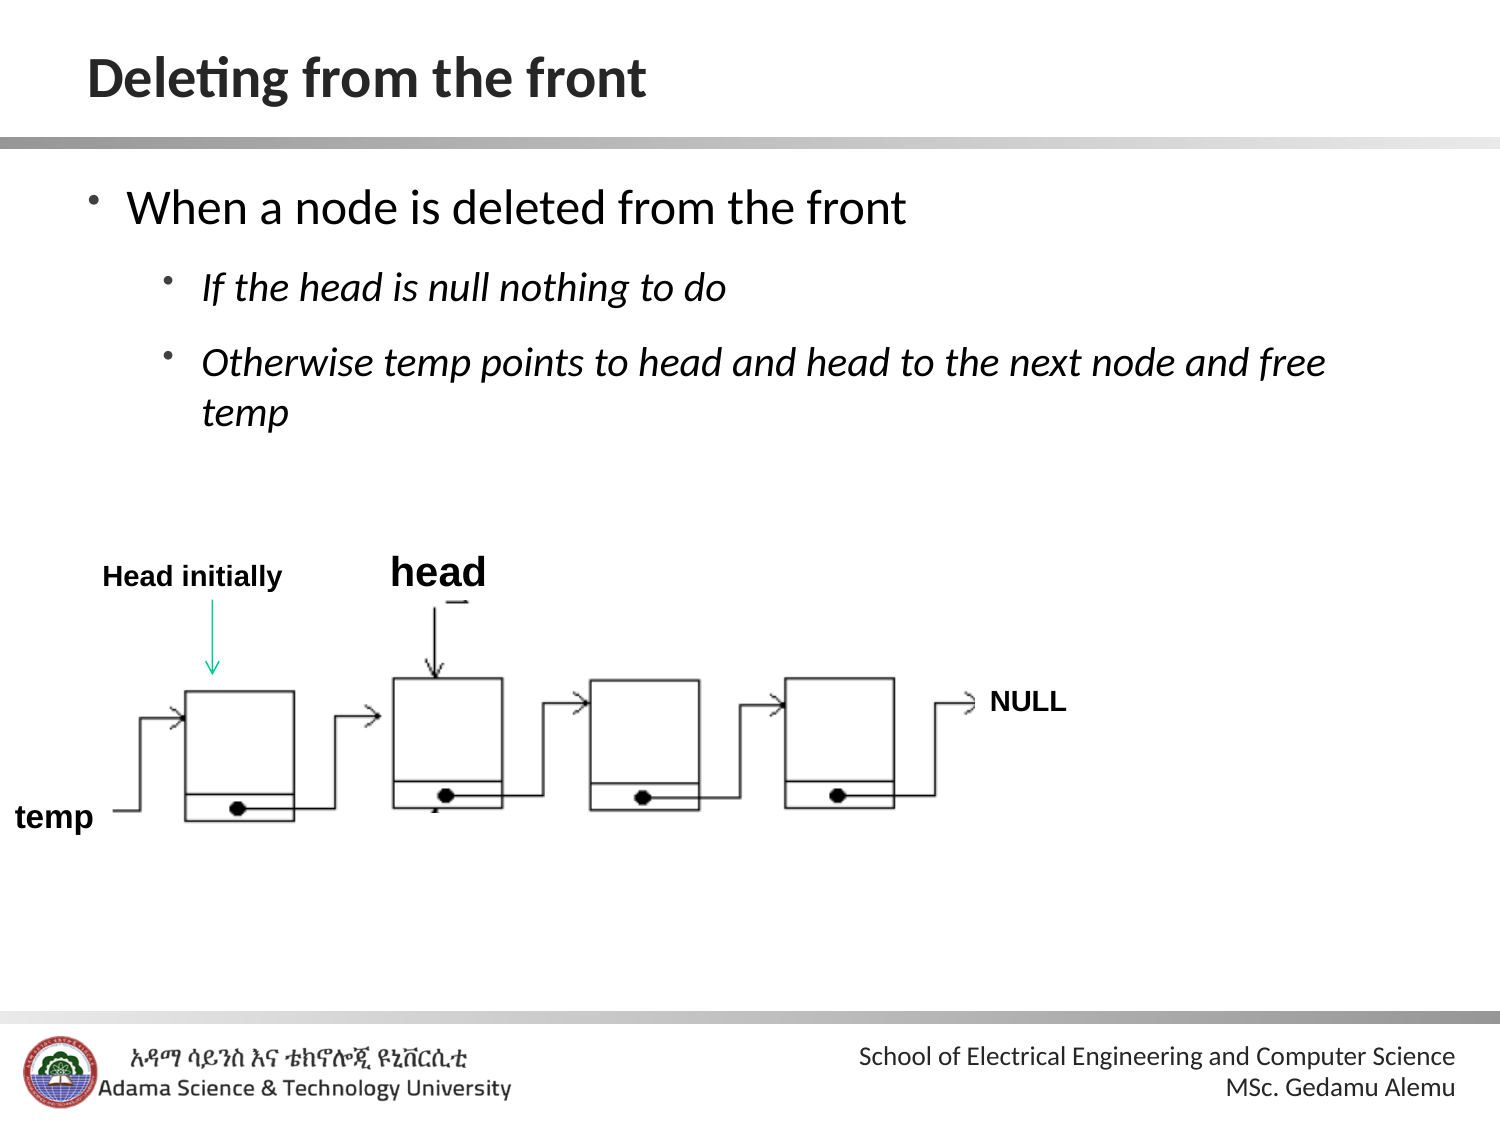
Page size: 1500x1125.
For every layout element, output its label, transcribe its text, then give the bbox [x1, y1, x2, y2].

text_box head [375, 537, 550, 598]
title Deleting from the front [70, 30, 1413, 118]
text_box NULL [979, 674, 1088, 725]
list When a node is deleted from the front If the head is null nothing to do Otherwise temp points to head and head to the next node and free temp [87, 174, 1413, 1000]
text_box temp [0, 787, 107, 843]
text_box Head initially [87, 549, 338, 600]
picture [112, 599, 976, 899]
picture [17, 1034, 514, 1109]
